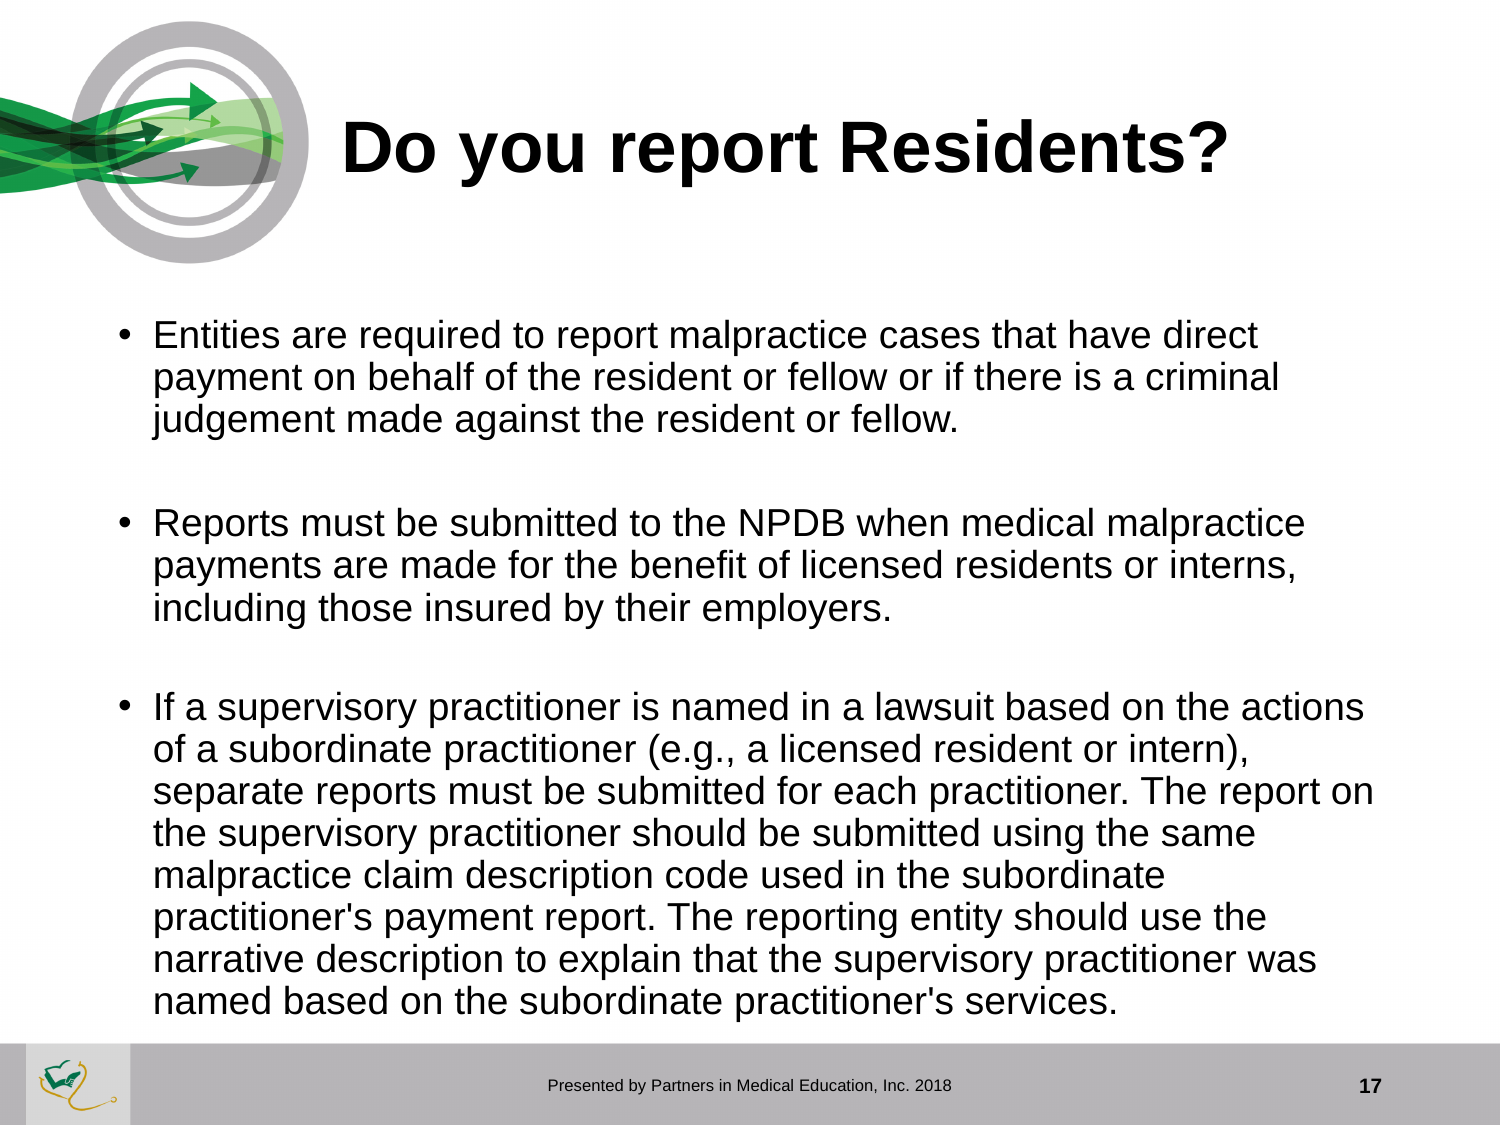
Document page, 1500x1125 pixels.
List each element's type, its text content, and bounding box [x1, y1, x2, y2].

list Entities are required to report malpractice cases that have direct payment on behalf of the resident or fellow or if there is a criminal judgement made against the resident or fellow. Reports must be submitted to the NPDB when medical malpractice payments are made for the benefit of licensed residents or interns, including those insured by their employers. If a supervisory practitioner is named in a lawsuit based on the actions of a subordinate practitioner (e.g., a licensed resident or intern), separate reports must be submitted for each practitioner. The report on the supervisory practitioner should be submitted using the same malpractice claim description code used in the subordinate practitioner's payment report. The reporting entity should use the narrative description to explain that the supervisory practitioner was named based on the subordinate practitioner's services. [103, 307, 1397, 1036]
footer Presented by Partners in Medical Education, Inc. 2018 [496, 1055, 1004, 1116]
title Do you report Residents? [326, 40, 1397, 258]
slide_number 17 [1059, 1055, 1397, 1116]
picture [0, 0, 1500, 1125]
